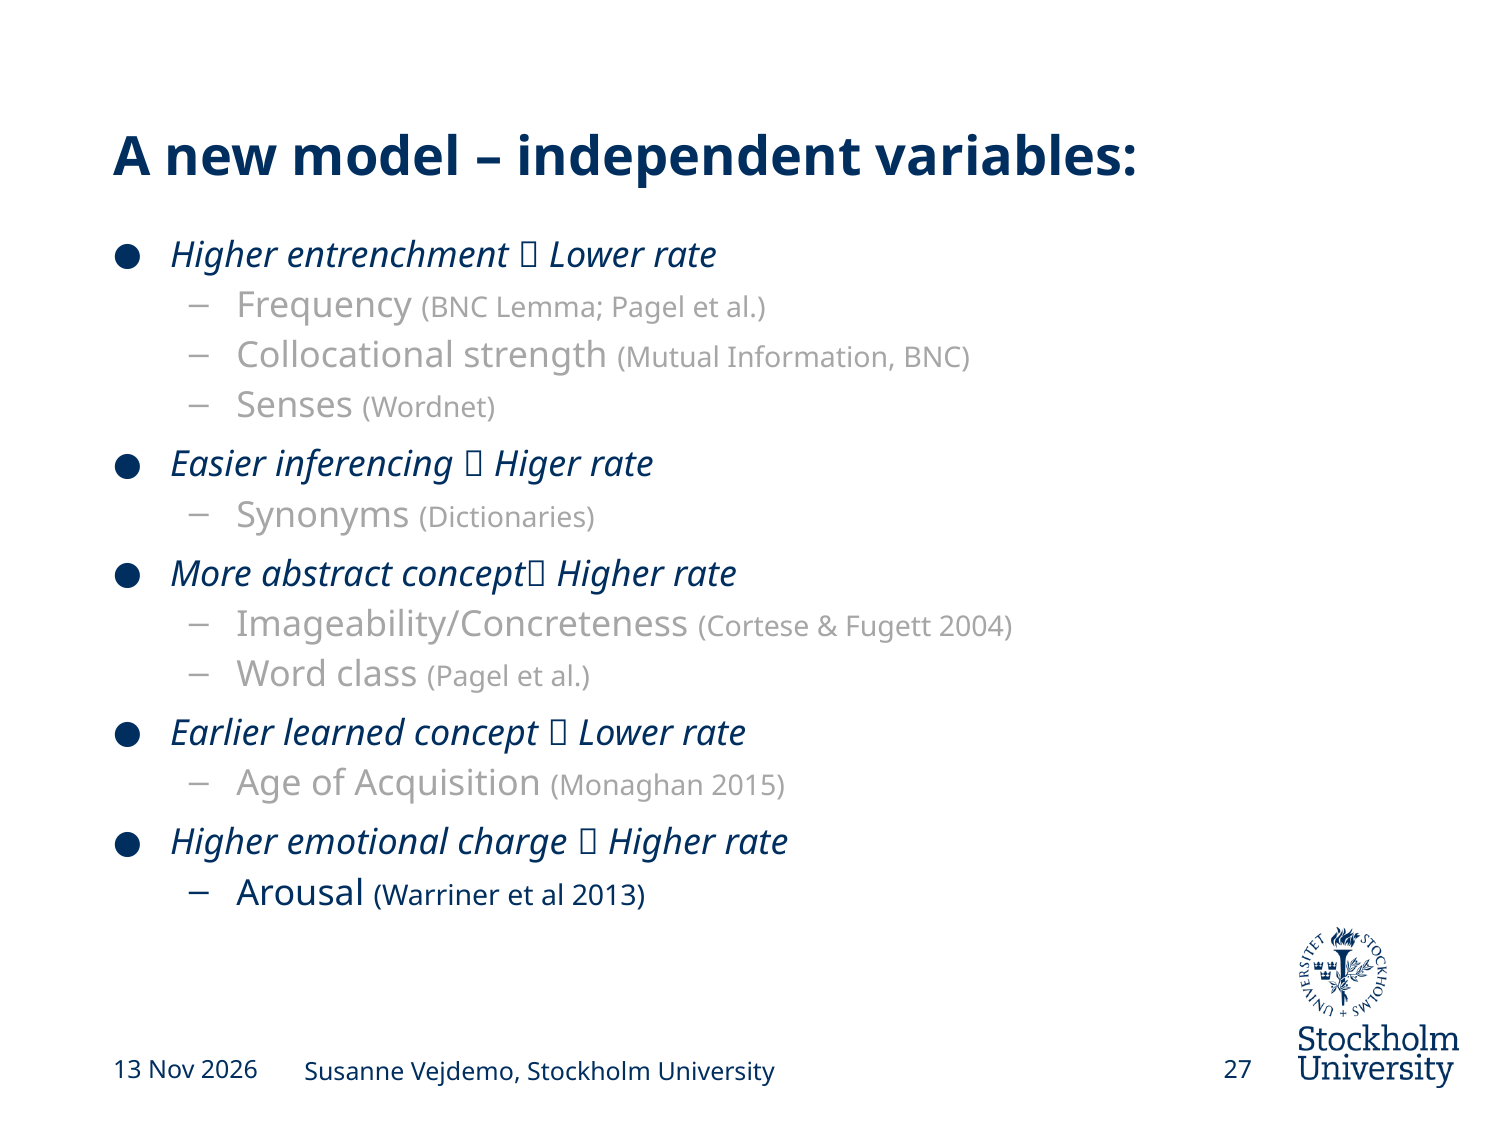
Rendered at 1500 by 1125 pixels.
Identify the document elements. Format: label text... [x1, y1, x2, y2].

slide_number 27 [1033, 1047, 1268, 1094]
slide_number 27-Jun-16 [98, 1047, 283, 1094]
title A new model – independent variables: [98, 63, 1402, 195]
list Higher entrenchment  Lower rate Frequency (BNC Lemma; Pagel et al.) Collocational strength (Mutual Information, BNC) Senses (Wordnet) Easier inferencing  Higer rate Synonyms (Dictionaries) More abstract concept Higher rate Imageability/Concreteness (Cortese & Fugett 2004) Word class (Pagel et al.) Earlier learned concept  Lower rate Age of Acquisition (Monaghan 2015) Higher emotional charge  Higher rate Arousal (Warriner et al 2013) [98, 214, 1402, 923]
footer Susanne Vejdemo, Stockholm University [289, 1047, 1027, 1094]
picture [1298, 927, 1459, 1088]
